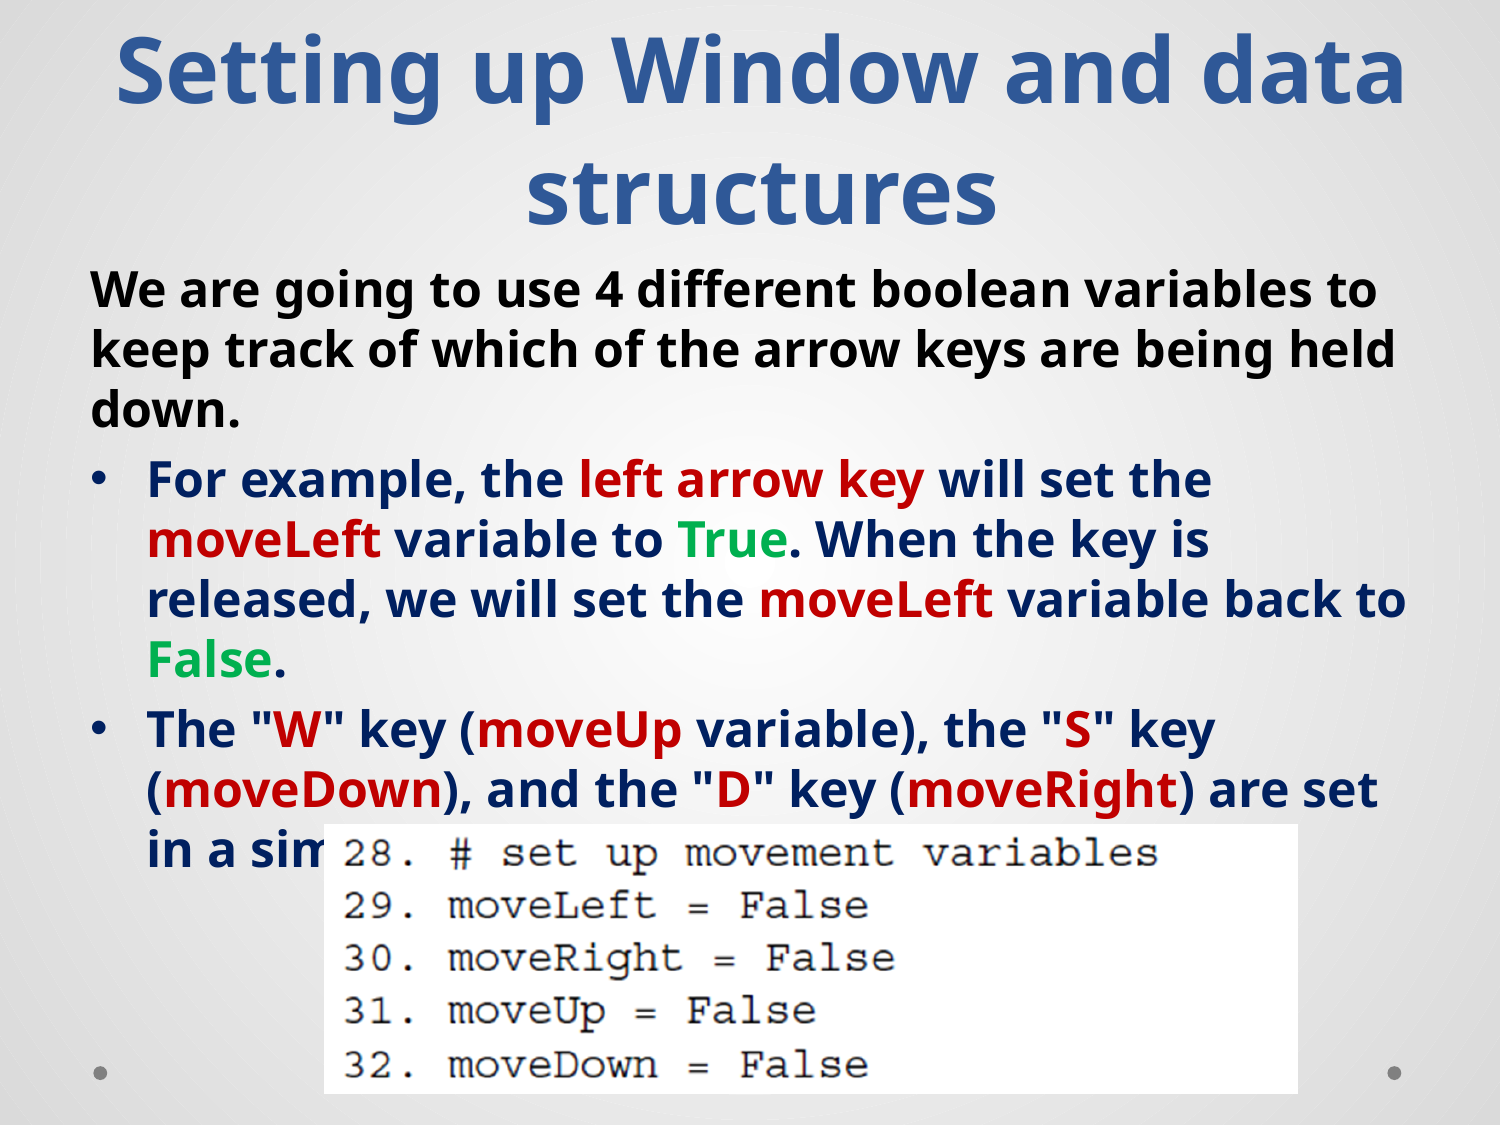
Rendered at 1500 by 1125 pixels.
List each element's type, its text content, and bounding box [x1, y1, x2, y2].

list We are going to use 4 different boolean variables to keep track of which of the arrow keys are being held down. For example, the left arrow key will set the moveLeft variable to True. When the key is released, we will set the moveLeft variable back to False. The "W" key (moveUp variable), the "S" key (moveDown), and the "D" key (moveRight) are set in a similar way. [75, 249, 1425, 1100]
picture [324, 824, 1298, 1094]
title Setting up Window and data structures [87, 24, 1438, 250]
